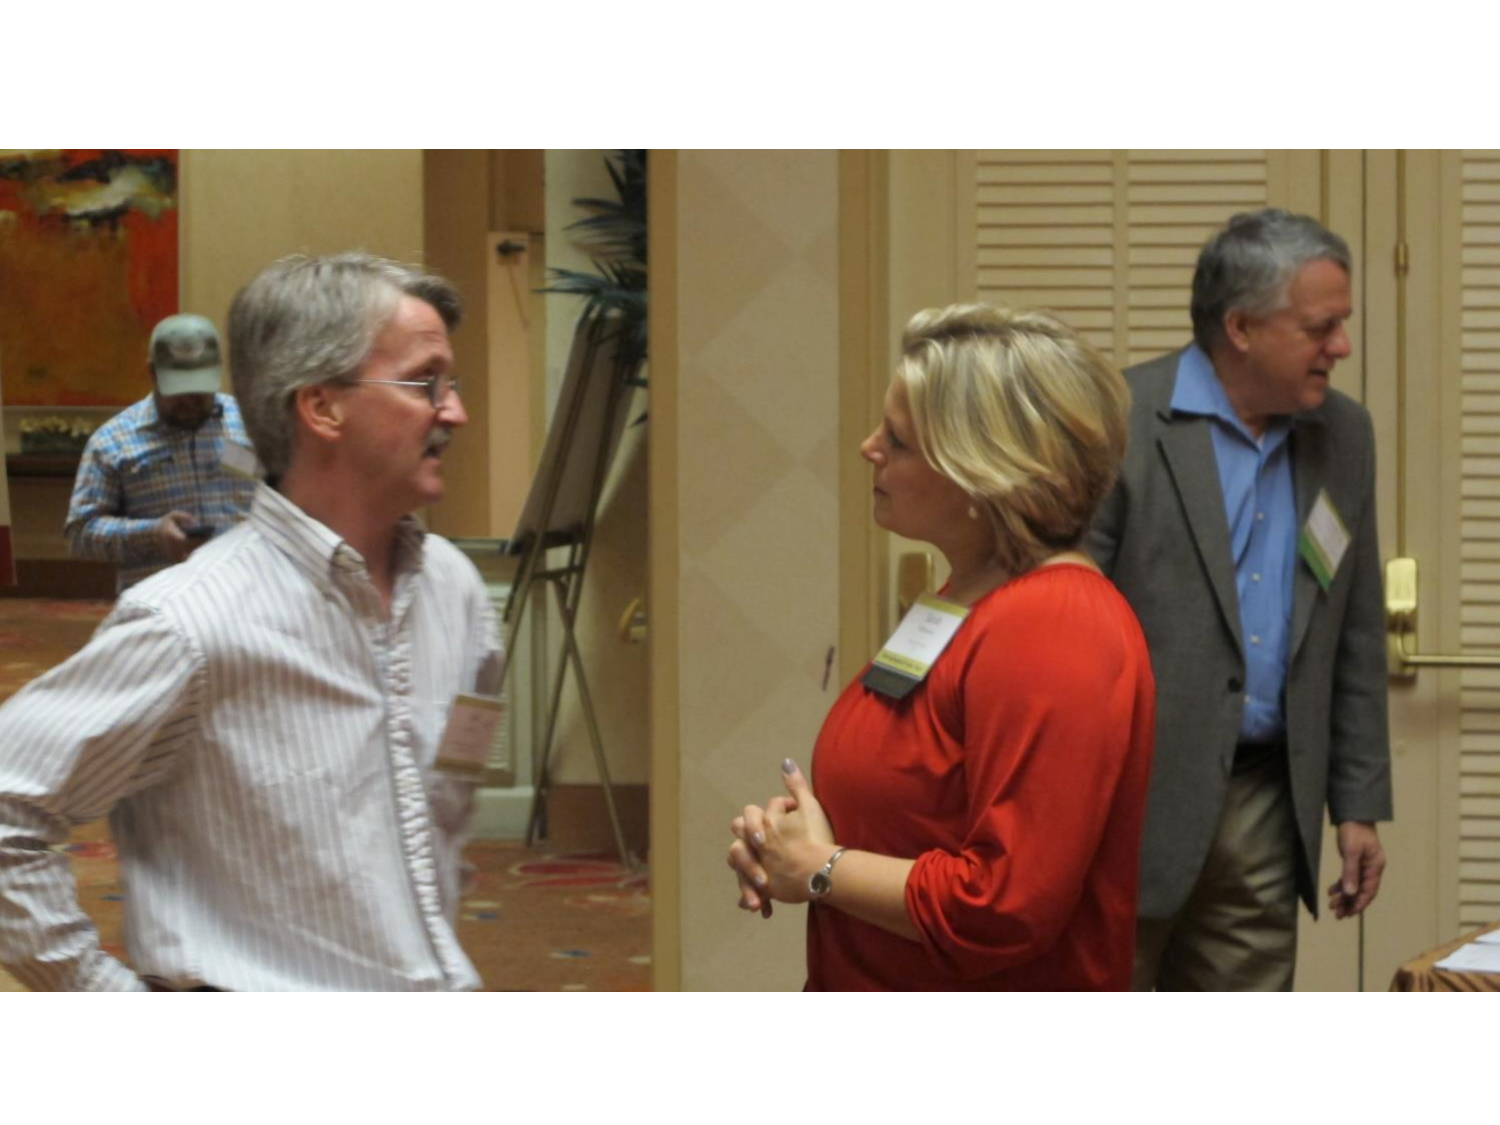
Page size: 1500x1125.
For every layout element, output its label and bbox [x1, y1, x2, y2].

picture [0, 149, 1500, 993]
